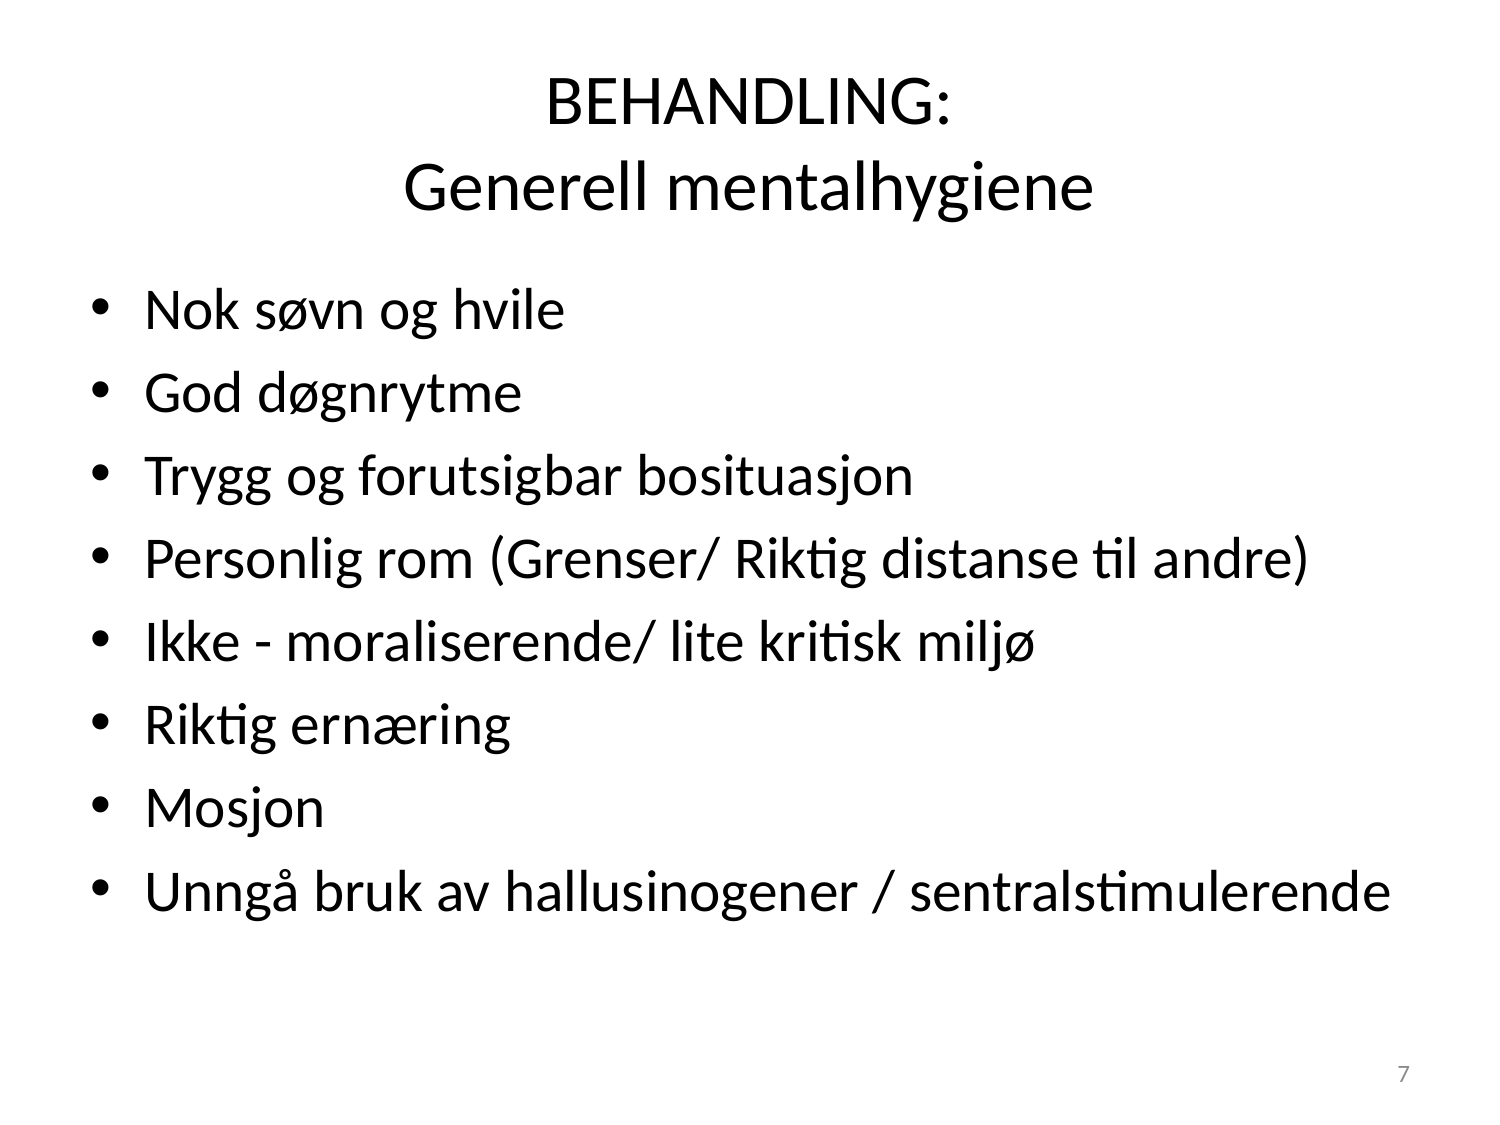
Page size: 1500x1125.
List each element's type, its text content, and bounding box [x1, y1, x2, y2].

slide_number 7 [1074, 1042, 1425, 1103]
title BEHANDLING: Generell mentalhygiene [75, 45, 1425, 233]
list Nok søvn og hvile God døgnrytme Trygg og forutsigbar bosituasjon Personlig rom (Grenser/ Riktig distanse til andre) Ikke - moraliserende/ lite kritisk miljø Riktig ernæring Mosjon Unngå bruk av hallusinogener / sentralstimulerende [75, 262, 1425, 1005]
